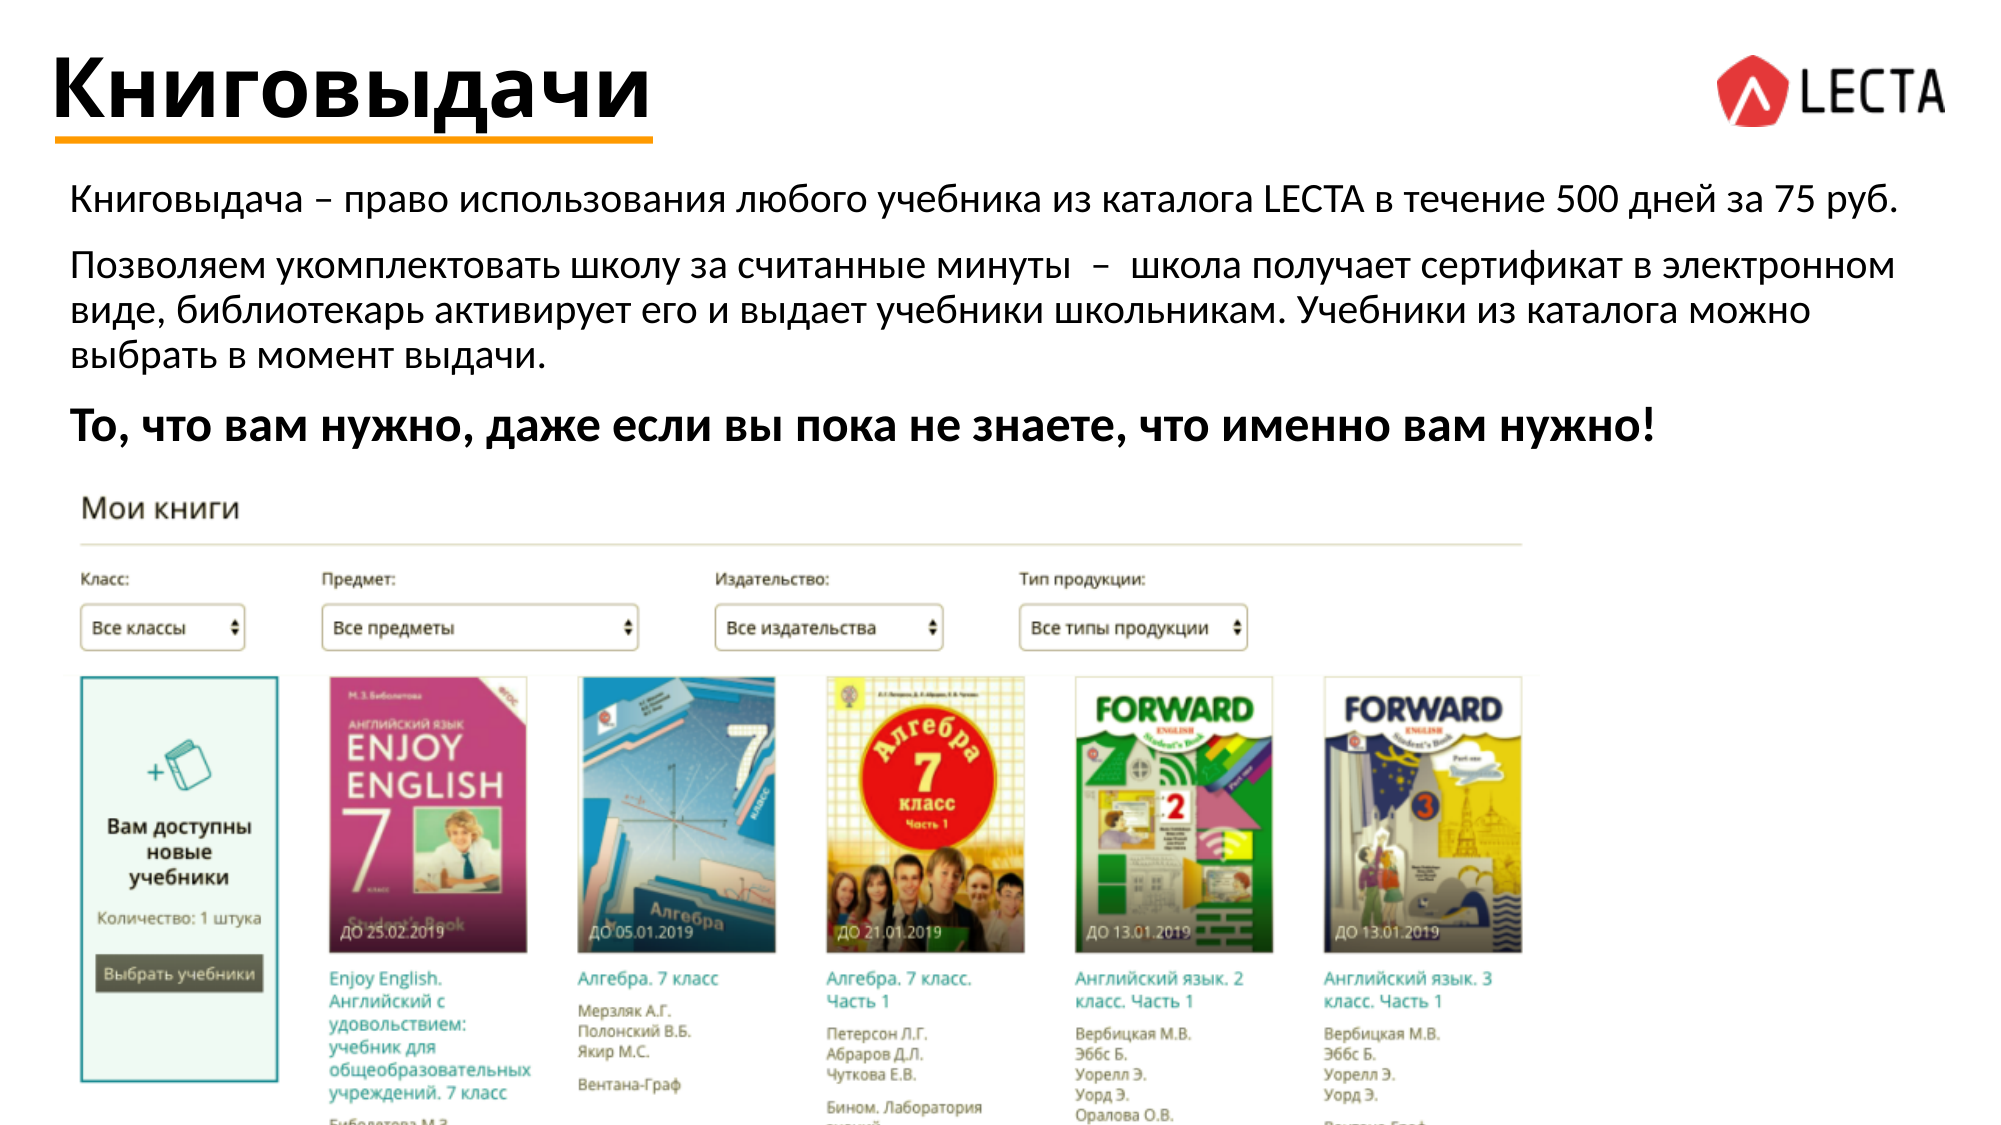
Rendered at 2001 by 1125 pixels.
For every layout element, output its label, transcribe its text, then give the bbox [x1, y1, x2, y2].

text_box [55, 136, 653, 144]
picture [63, 486, 1541, 1125]
title Книговыдачи [33, 0, 1678, 143]
picture [1717, 55, 1946, 127]
text_box Книговыдача – право использования любого учебника из каталога LECTA в течение 500 дней за 75 руб. Позволяем укомплектовать школу за считанные минуты – школа получает сертификат в электронном виде, библиотекарь активирует его и выдает учебники школьникам. Учебники из каталога можно выбрать в момент выдачи. То, что вам нужно, даже если вы пока не знаете, что именно вам нужно! [54, 169, 1922, 502]
